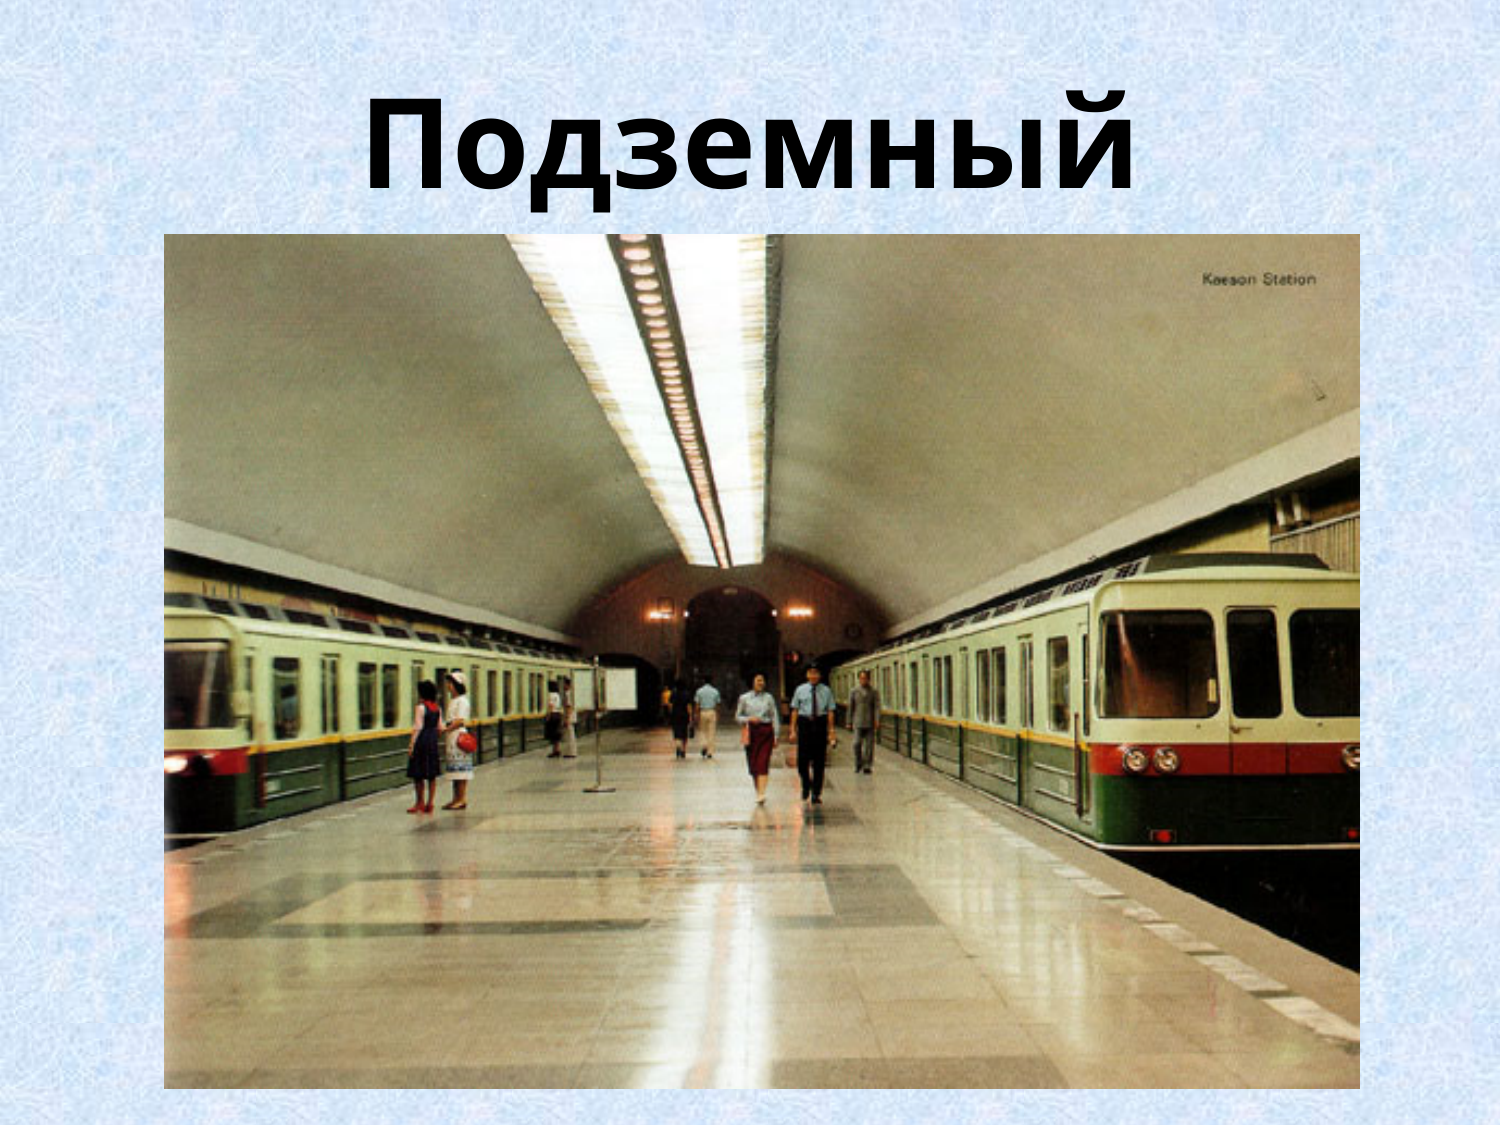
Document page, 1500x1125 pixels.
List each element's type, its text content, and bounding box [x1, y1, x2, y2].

title Подземный [74, 44, 1426, 233]
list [163, 234, 1360, 1089]
picture [0, 0, 1500, 1125]
